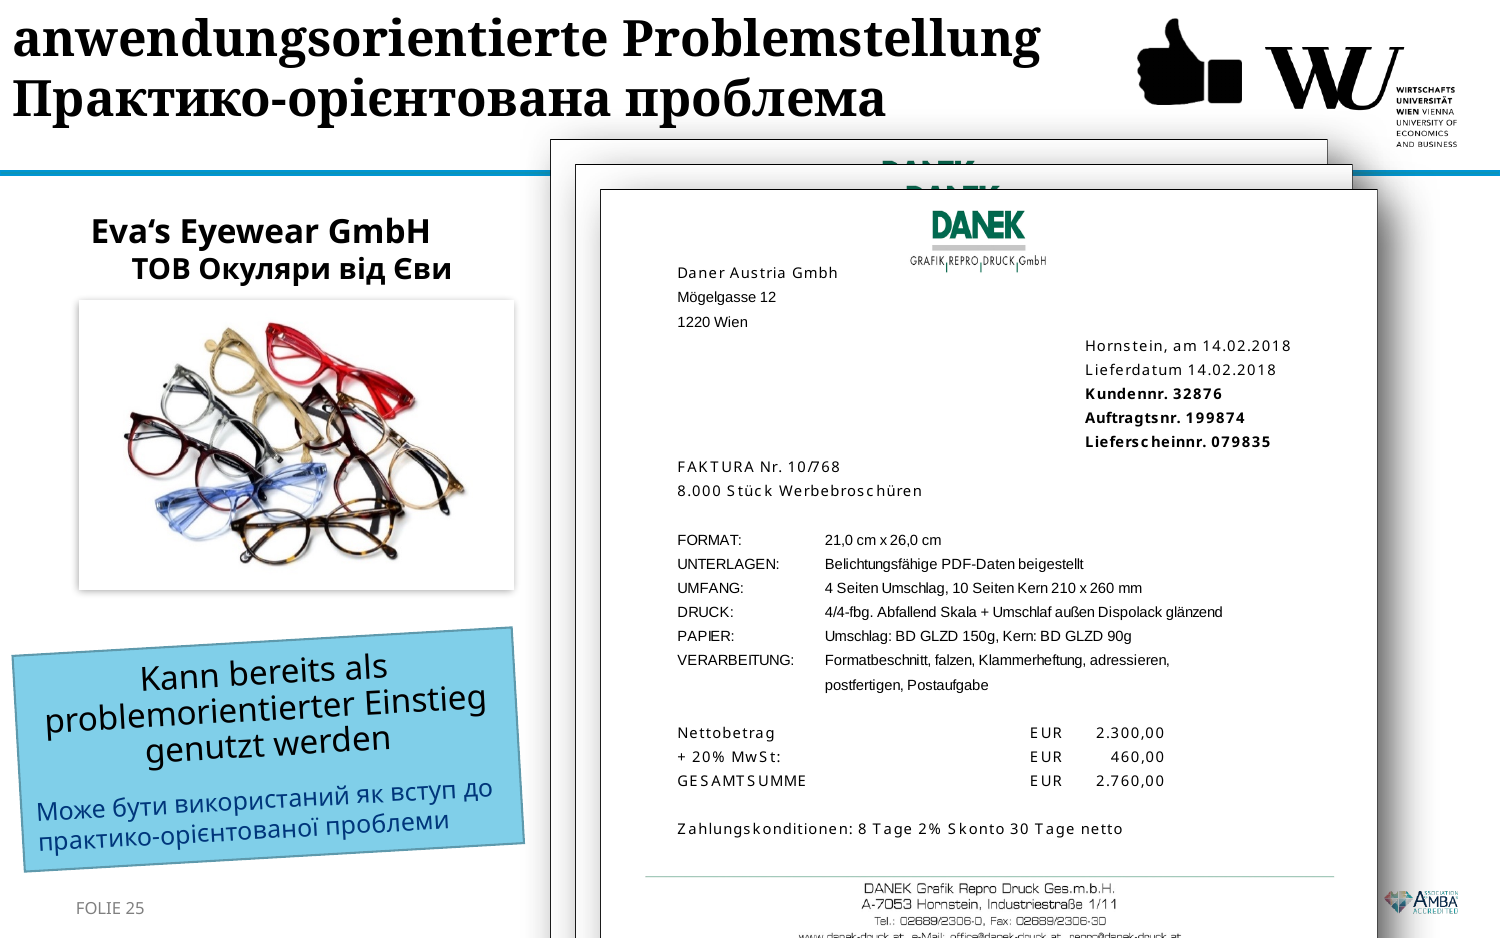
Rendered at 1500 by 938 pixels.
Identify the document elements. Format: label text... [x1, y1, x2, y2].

picture [1136, 18, 1242, 105]
picture [1397, 877, 1458, 916]
slide_number Folie 25 [75, 887, 223, 931]
text_box Eva‘s Eyewear GmbH ТОВ Окуляри від Єви [75, 202, 509, 293]
picture [550, 47, 1457, 938]
text_box Kann bereits als problemorientierter Einstieg genutzt werden Може бути використаний як вступ до практико-орієнтованої проблеми [11, 626, 526, 873]
picture [79, 300, 514, 590]
text_box anwendungsorientierte Problemstellung Практико-орієнтована проблема [12, 6, 1109, 170]
